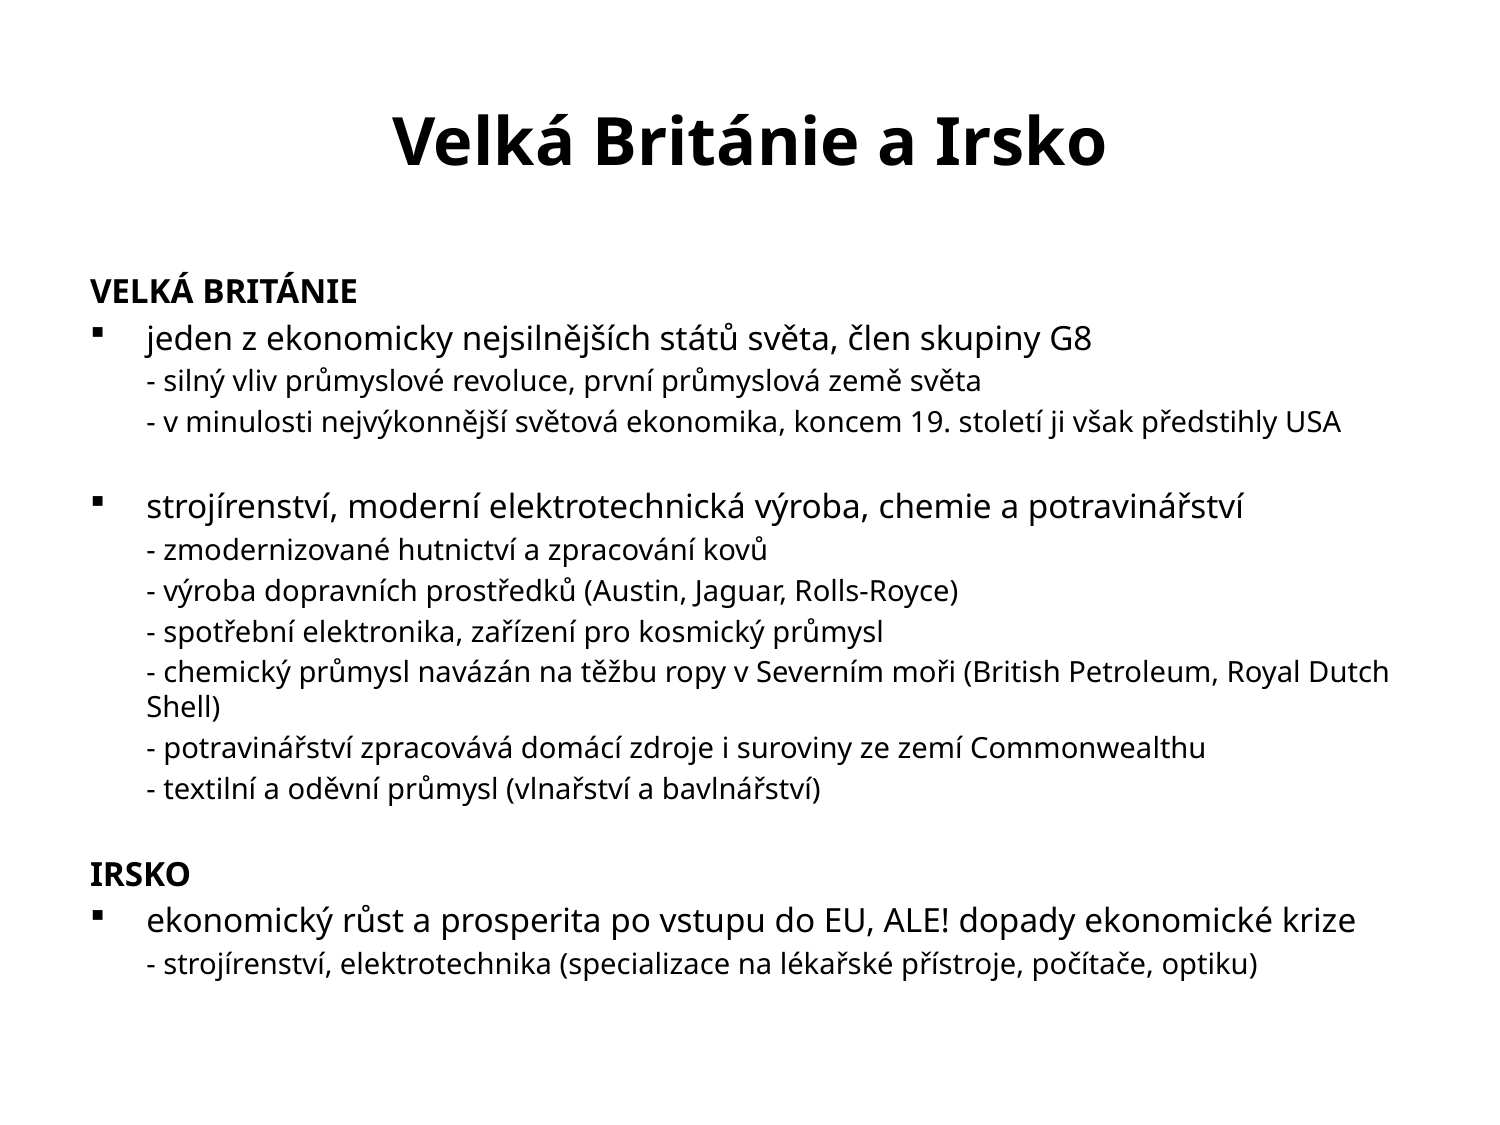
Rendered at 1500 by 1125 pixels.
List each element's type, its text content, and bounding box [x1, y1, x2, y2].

list VELKÁ BRITÁNIE jeden z ekonomicky nejsilnějších států světa, člen skupiny G8 - silný vliv průmyslové revoluce, první průmyslová země světa - v minulosti nejvýkonnější světová ekonomika, koncem 19. století ji však předstihly USA strojírenství, moderní elektrotechnická výroba, chemie a potravinářství - zmodernizované hutnictví a zpracování kovů - výroba dopravních prostředků (Austin, Jaguar, Rolls-Royce) - spotřební elektronika, zařízení pro kosmický průmysl - chemický průmysl navázán na těžbu ropy v Severním moři (British Petroleum, Royal Dutch Shell) - potravinářství zpracovává domácí zdroje i suroviny ze zemí Commonwealthu - textilní a oděvní průmysl (vlnařství a bavlnářství) IRSKO ekonomický růst a prosperita po vstupu do EU, ALE! dopady ekonomické krize - strojírenství, elektrotechnika (specializace na lékařské přístroje, počítače, optiku) [74, 262, 1471, 1125]
title Velká Británie a Irsko [74, 44, 1426, 233]
